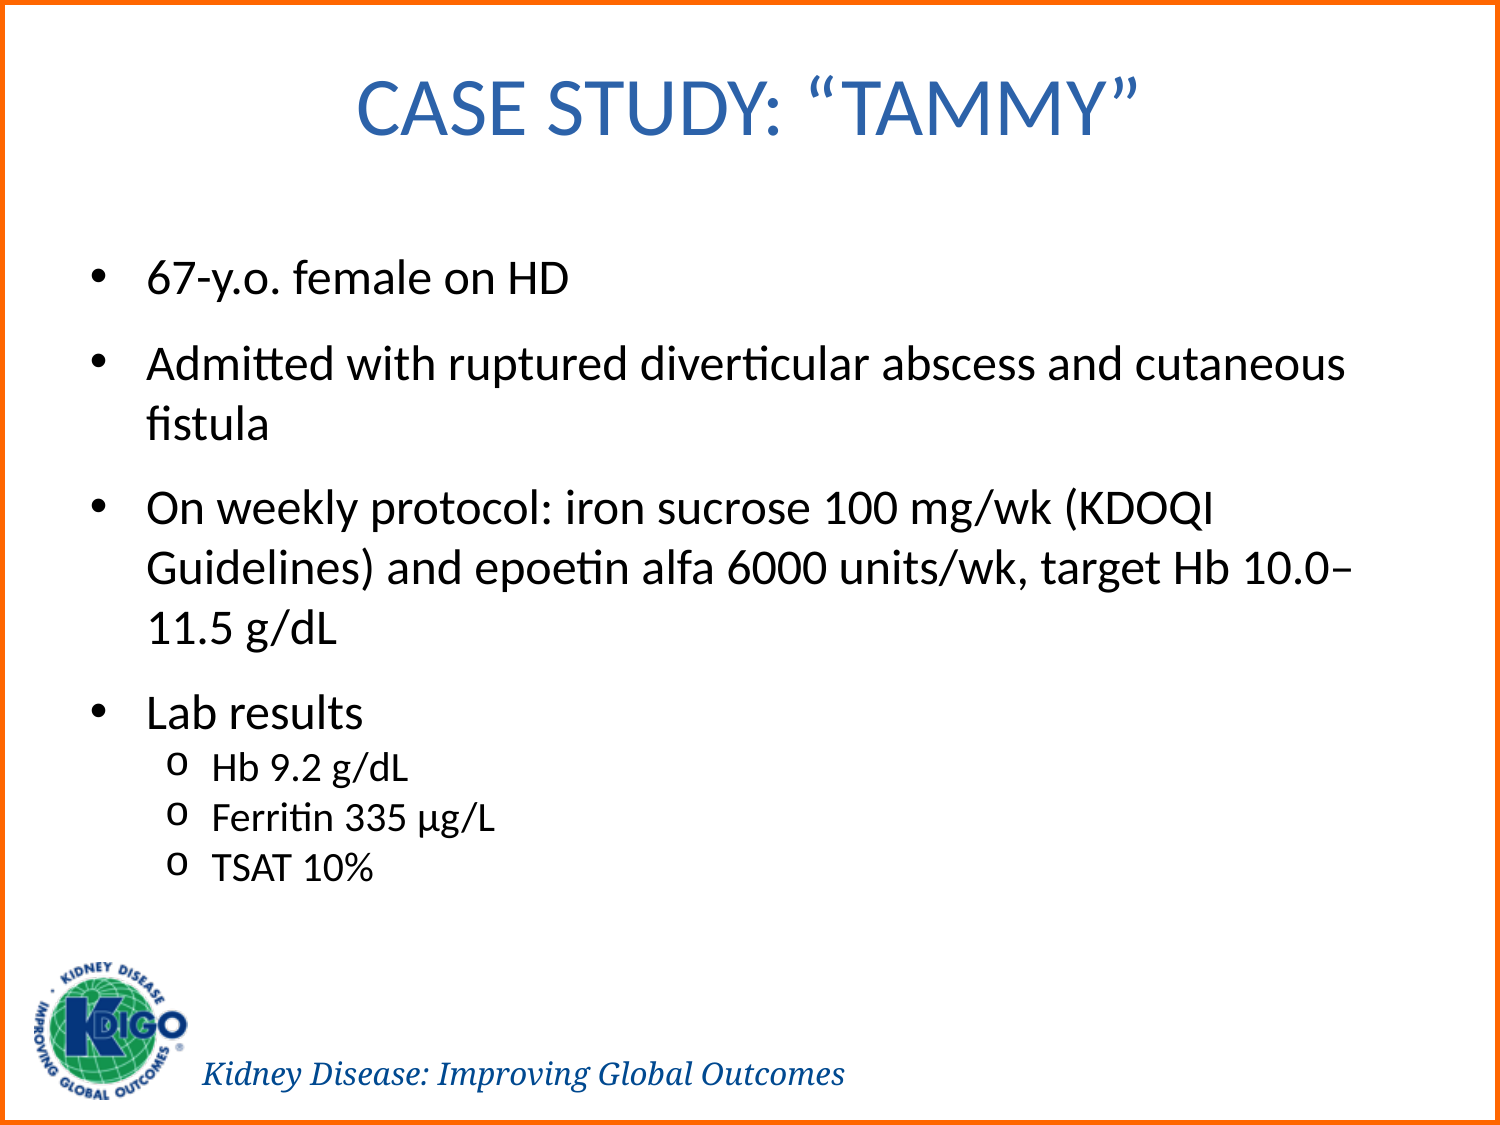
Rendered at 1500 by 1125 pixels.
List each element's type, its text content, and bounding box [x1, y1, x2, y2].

title Case Study: “Tammy” [75, 45, 1425, 233]
picture [34, 962, 188, 1100]
list 67-y.o. female on HD Admitted with ruptured diverticular abscess and cutaneous fistula On weekly protocol: iron sucrose 100 mg/wk (KDOQI Guidelines) and epoetin alfa 6000 units/wk, target Hb 10.0–11.5 g/dL Lab results Hb 9.2 g/dL Ferritin 335 µg/L TSAT 10% [75, 237, 1425, 980]
